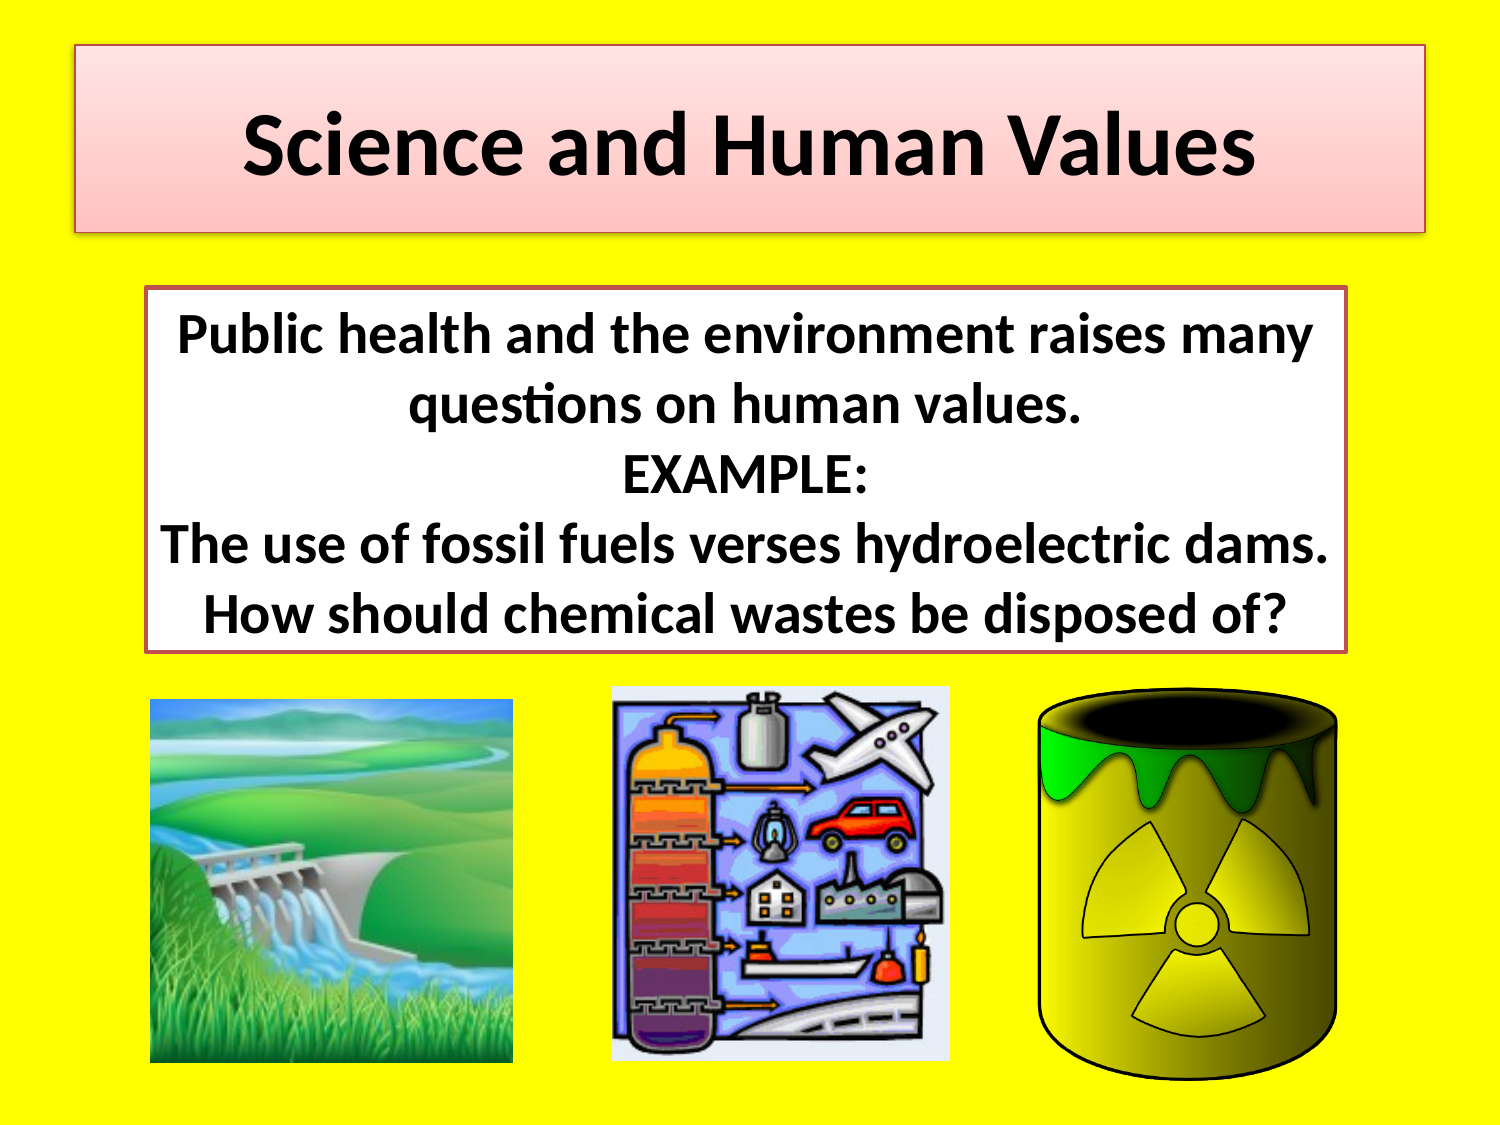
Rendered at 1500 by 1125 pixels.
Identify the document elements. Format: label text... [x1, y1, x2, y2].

picture [149, 699, 513, 1063]
title Science and Human Values [74, 44, 1426, 233]
picture [1037, 687, 1338, 1081]
picture [612, 686, 951, 1062]
text_box Public health and the environment raises many questions on human values. EXAMPLE: The use of fossil fuels verses hydroelectric dams. How should chemical wastes be disposed of? [144, 285, 1348, 654]
